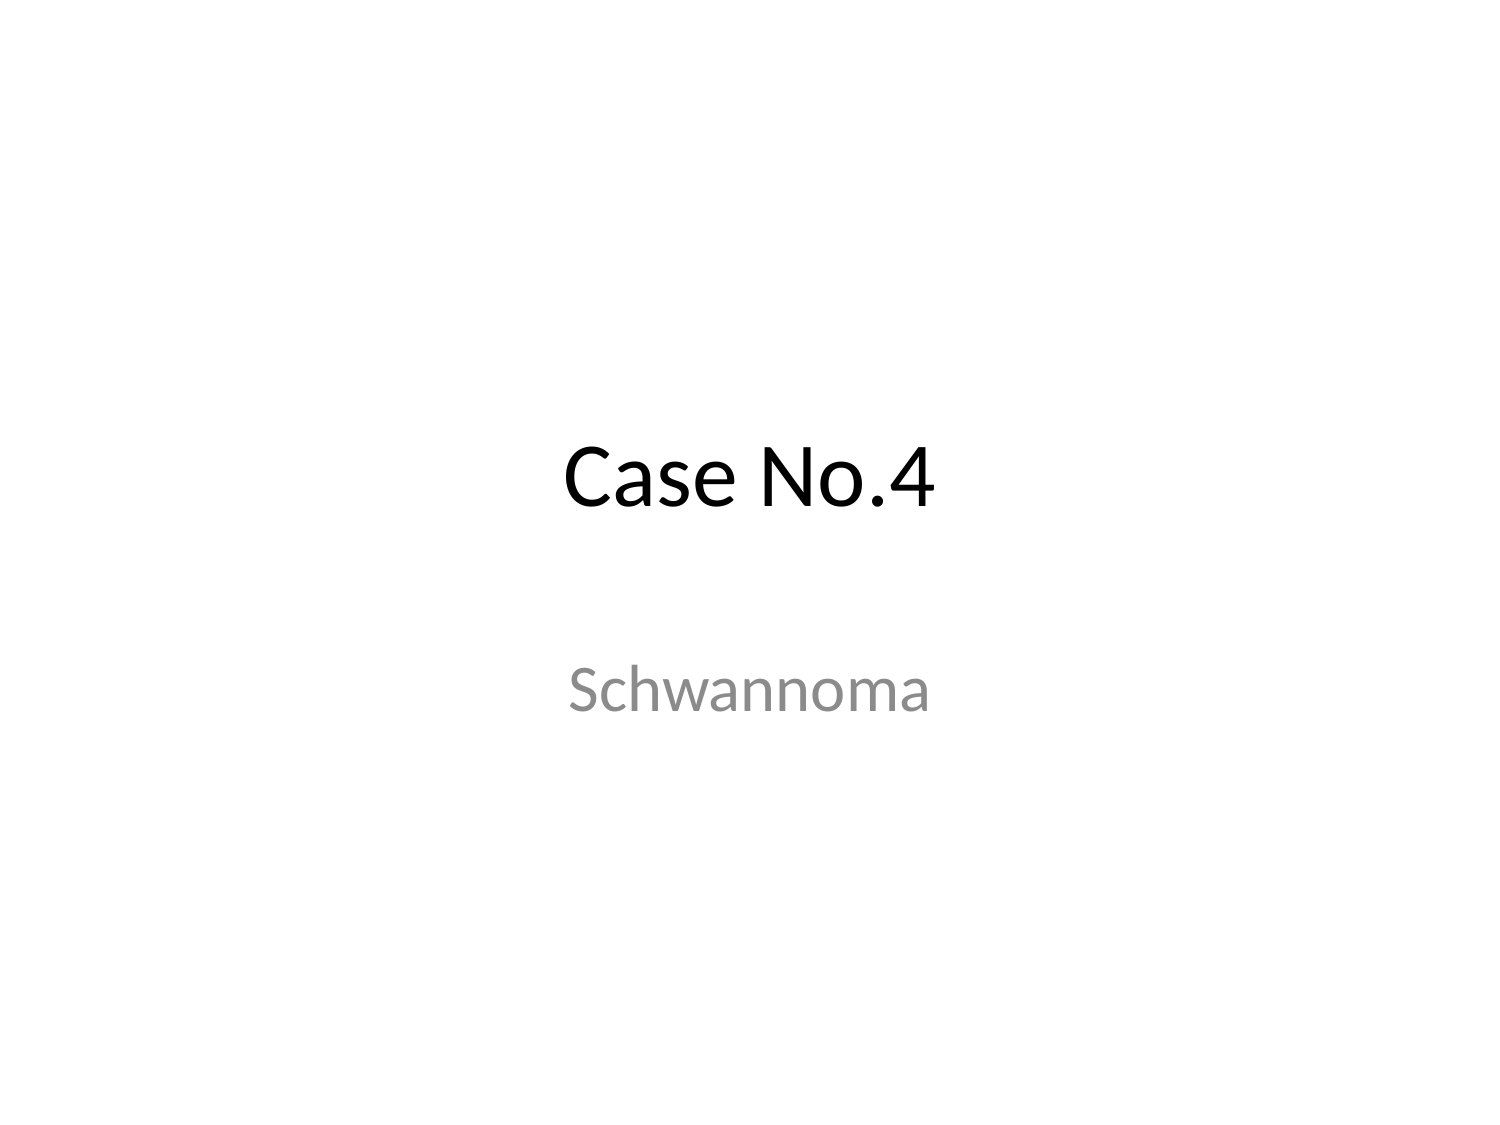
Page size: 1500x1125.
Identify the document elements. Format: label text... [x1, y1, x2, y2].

subtitle Schwannoma [225, 637, 1275, 925]
title Case No.4 [112, 349, 1388, 591]
